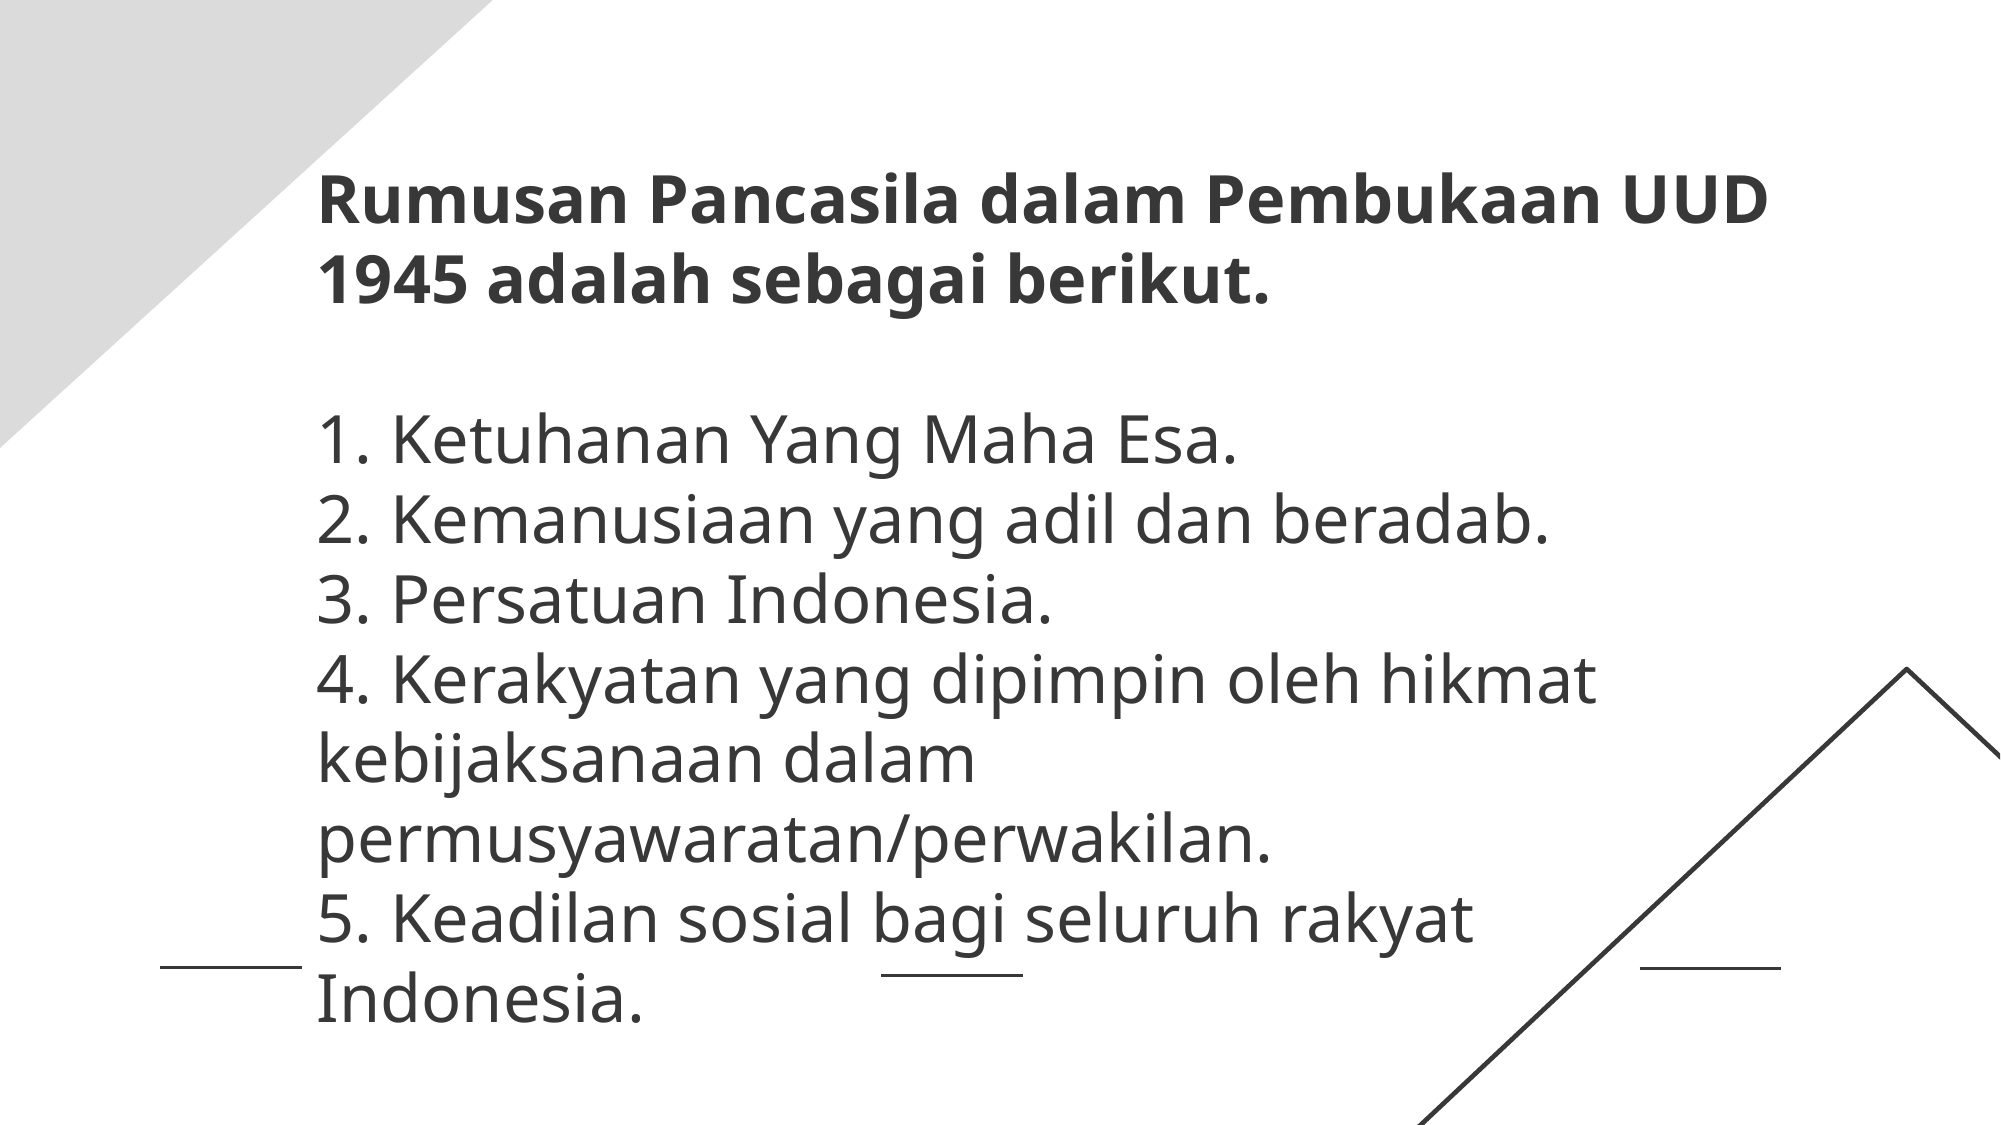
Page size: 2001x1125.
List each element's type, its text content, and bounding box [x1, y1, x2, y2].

text_box Rumusan Pancasila dalam Pembukaan UUD 1945 adalah sebagai berikut. 1. Ketuhanan Yang Maha Esa. 2. Kemanusiaan yang adil dan beradab. 3. Persatuan Indonesia. 4. Kerakyatan yang dipimpin oleh hikmat kebijaksanaan dalam permusyawaratan/perwakilan. 5. Keadilan sosial bagi seluruh rakyat Indonesia. [301, 149, 1830, 1044]
